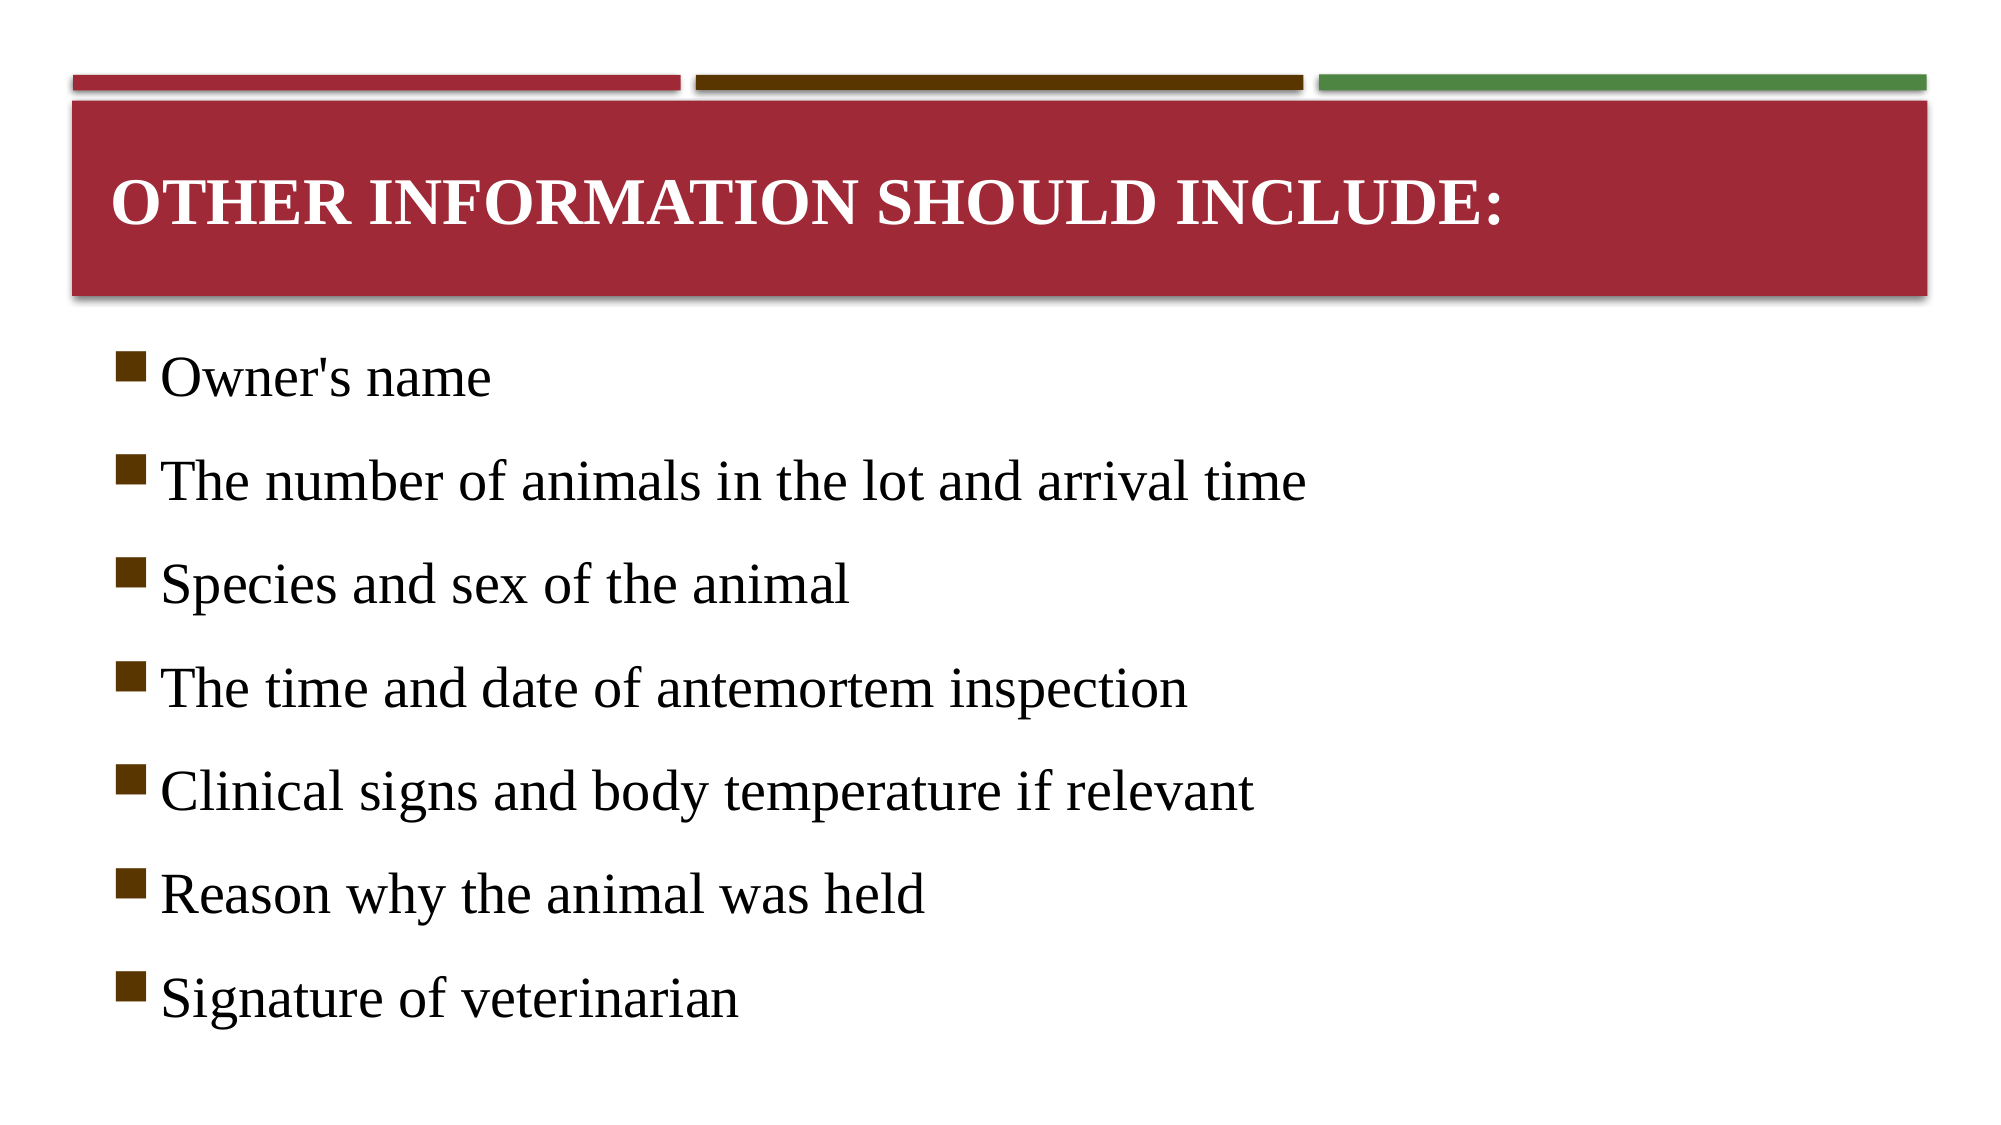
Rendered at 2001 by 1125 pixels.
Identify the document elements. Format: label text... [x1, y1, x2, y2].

title Other information should include: [95, 115, 1905, 282]
list Owner's name The number of animals in the lot and arrival time Species and sex of the animal The time and date of antemortem inspection Clinical signs and body temperature if relevant Reason why the animal was held Signature of veterinarian [95, 321, 1948, 1080]
